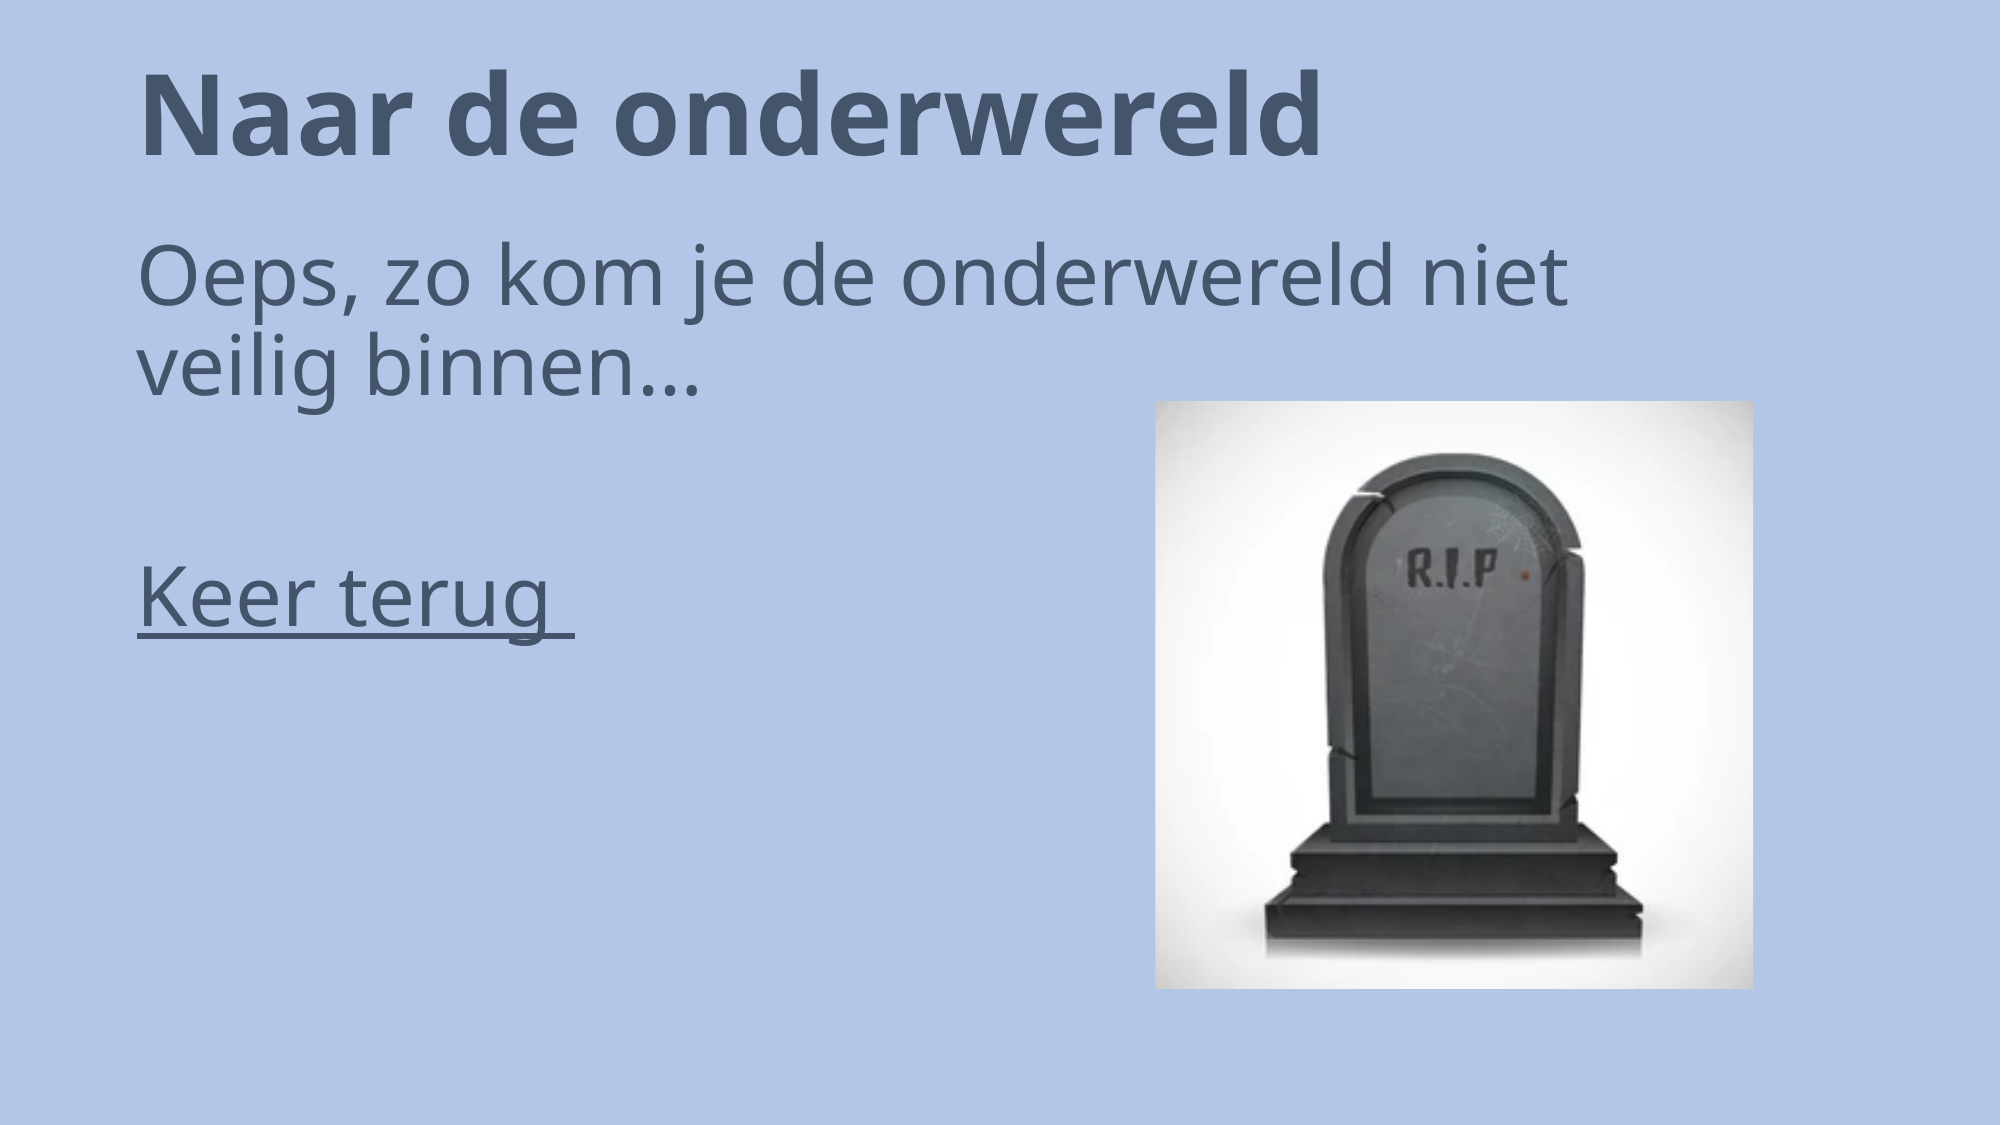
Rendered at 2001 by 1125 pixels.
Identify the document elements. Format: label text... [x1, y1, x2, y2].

picture [1155, 401, 1754, 990]
list Oeps, zo kom je de onderwereld niet veilig binnen… Keer terug [121, 225, 1732, 940]
title Naar de onderwereld [121, 50, 1754, 269]
